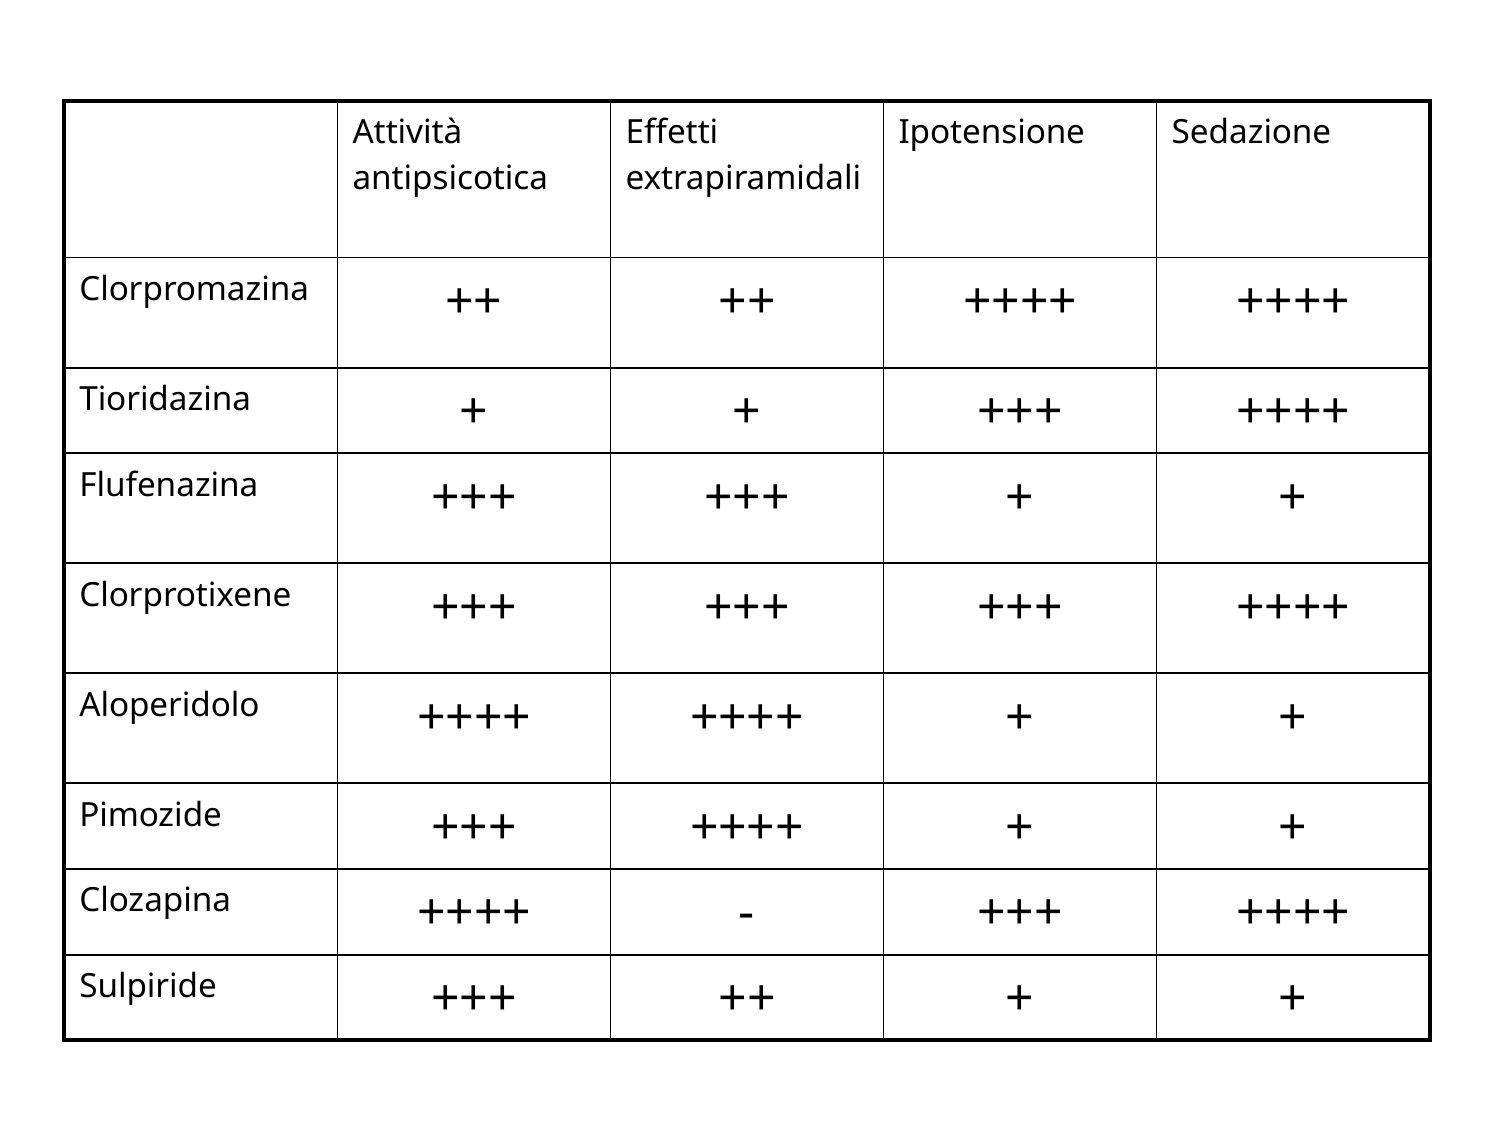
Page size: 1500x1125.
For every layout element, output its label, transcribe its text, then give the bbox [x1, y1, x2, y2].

table_cell Clozapina [66, 870, 337, 954]
table_cell Clorprotixene [66, 564, 337, 672]
table_cell ++++ [338, 674, 610, 782]
table_cell Tioridazina [66, 369, 337, 452]
table_cell +++ [611, 454, 883, 562]
table_cell + [611, 369, 883, 452]
table_cell +++ [884, 564, 1156, 672]
table_cell Clorpromazina [66, 258, 337, 367]
table_header Ipotensione [884, 103, 1156, 257]
table_cell + [1157, 454, 1428, 562]
table_cell + [1157, 956, 1428, 1038]
table_cell Pimozide [66, 784, 337, 868]
table_cell + [1157, 784, 1428, 868]
table_cell ++++ [611, 674, 883, 782]
table_cell ++ [611, 258, 883, 367]
table_cell + [884, 784, 1156, 868]
table_cell +++ [884, 369, 1156, 452]
table_cell +++ [338, 454, 610, 562]
table_cell +++ [338, 956, 610, 1038]
table_cell - [611, 870, 883, 954]
table_cell +++ [338, 564, 610, 672]
table_header [66, 103, 337, 257]
table_cell + [338, 369, 610, 452]
table_cell ++++ [884, 258, 1156, 367]
table_cell ++ [611, 956, 883, 1038]
table_cell ++++ [1157, 870, 1428, 954]
table_header Effetti extrapiramidali [611, 103, 883, 257]
table_cell +++ [611, 564, 883, 672]
table_cell Flufenazina [66, 454, 337, 562]
table_header Sedazione [1157, 103, 1428, 257]
table_cell ++++ [338, 870, 610, 954]
table_cell Aloperidolo [66, 674, 337, 782]
table_cell ++ [338, 258, 610, 367]
table_cell + [884, 454, 1156, 562]
table_cell +++ [884, 870, 1156, 954]
table_cell +++ [338, 784, 610, 868]
table_cell ++++ [1157, 564, 1428, 672]
table_cell ++++ [1157, 369, 1428, 452]
table_cell Sulpiride [66, 956, 337, 1038]
table_cell ++++ [611, 784, 883, 868]
table_cell + [884, 674, 1156, 782]
table_cell + [1157, 674, 1428, 782]
table_header Attività antipsicotica [338, 103, 610, 257]
table_cell + [884, 956, 1156, 1038]
table_cell ++++ [1157, 258, 1428, 367]
